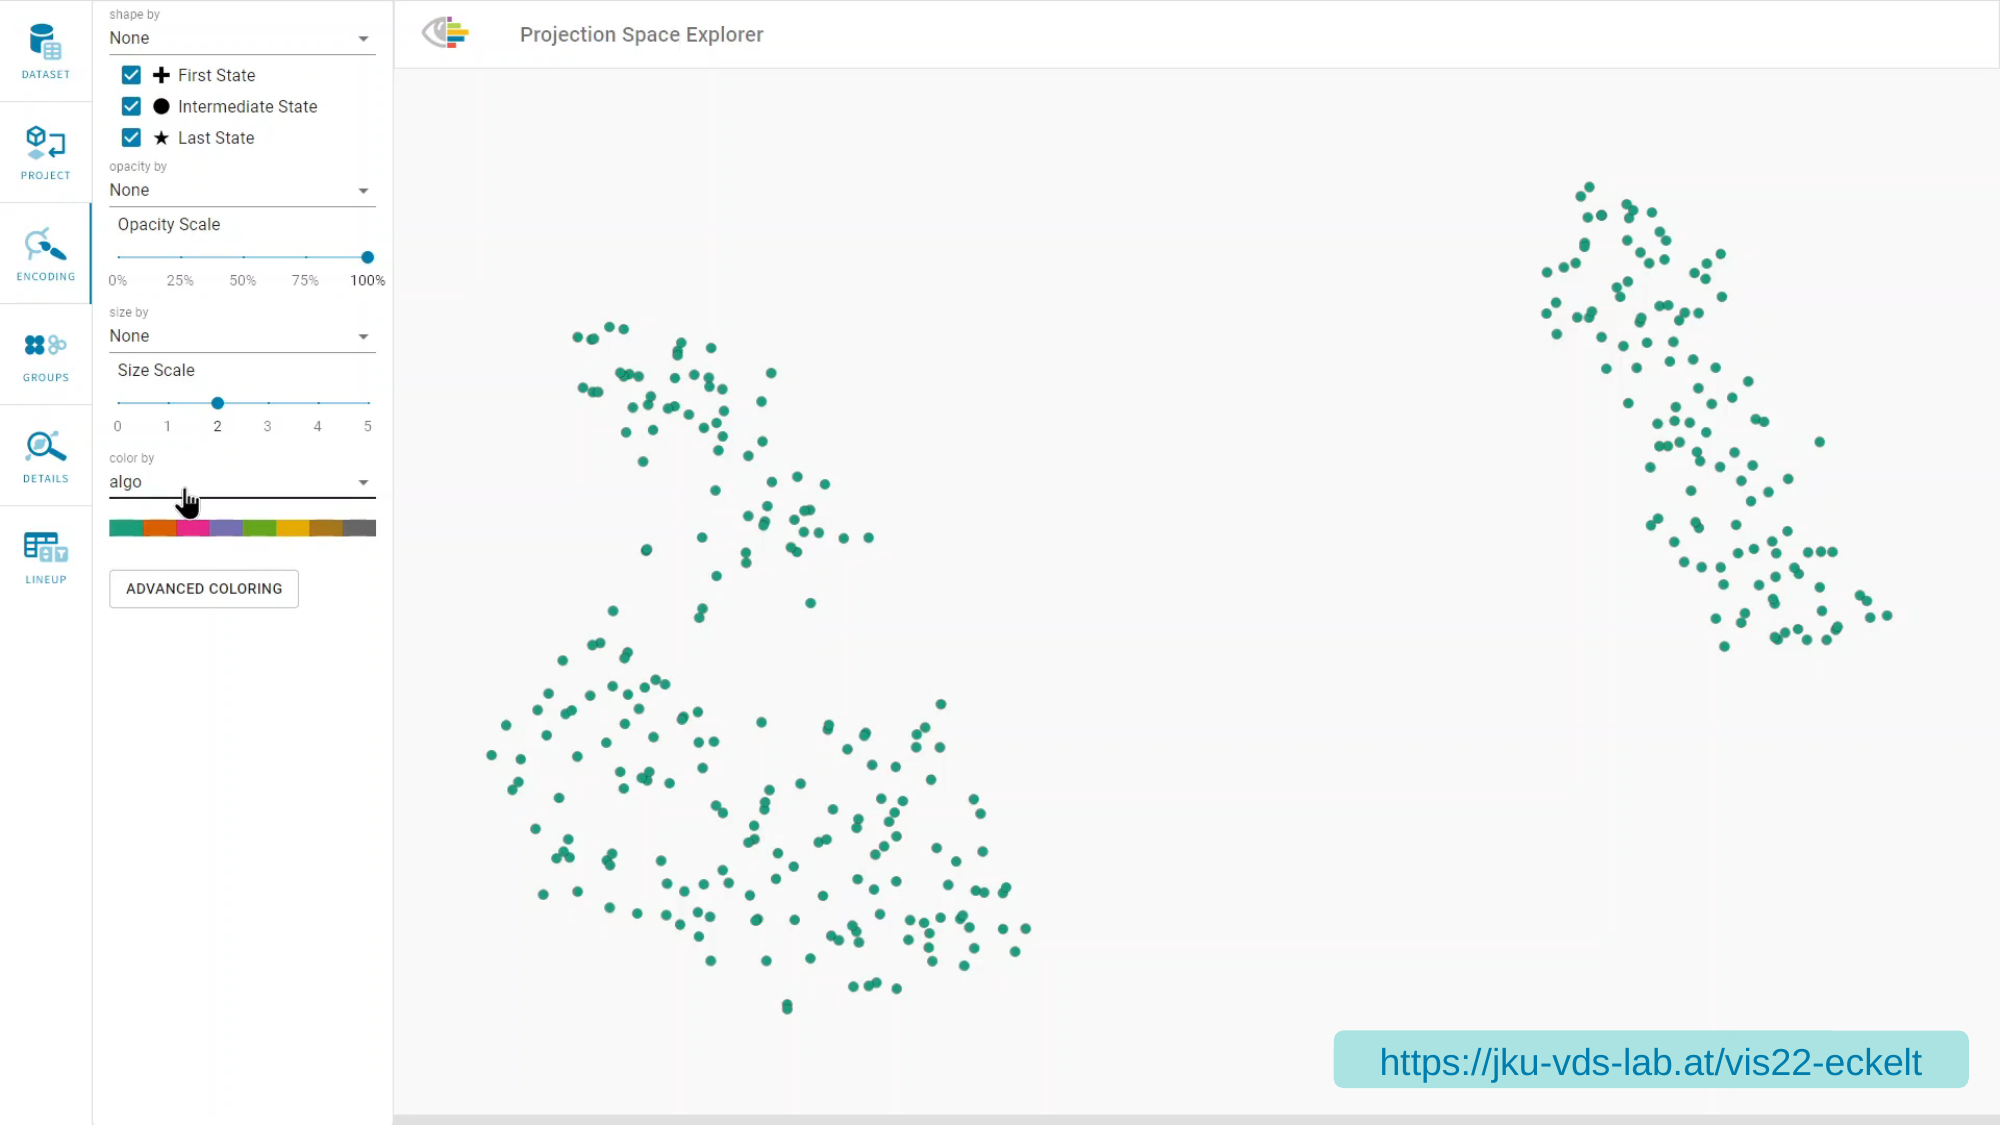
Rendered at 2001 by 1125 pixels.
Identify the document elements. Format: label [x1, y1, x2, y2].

text_box [0, 0, 2000, 1125]
